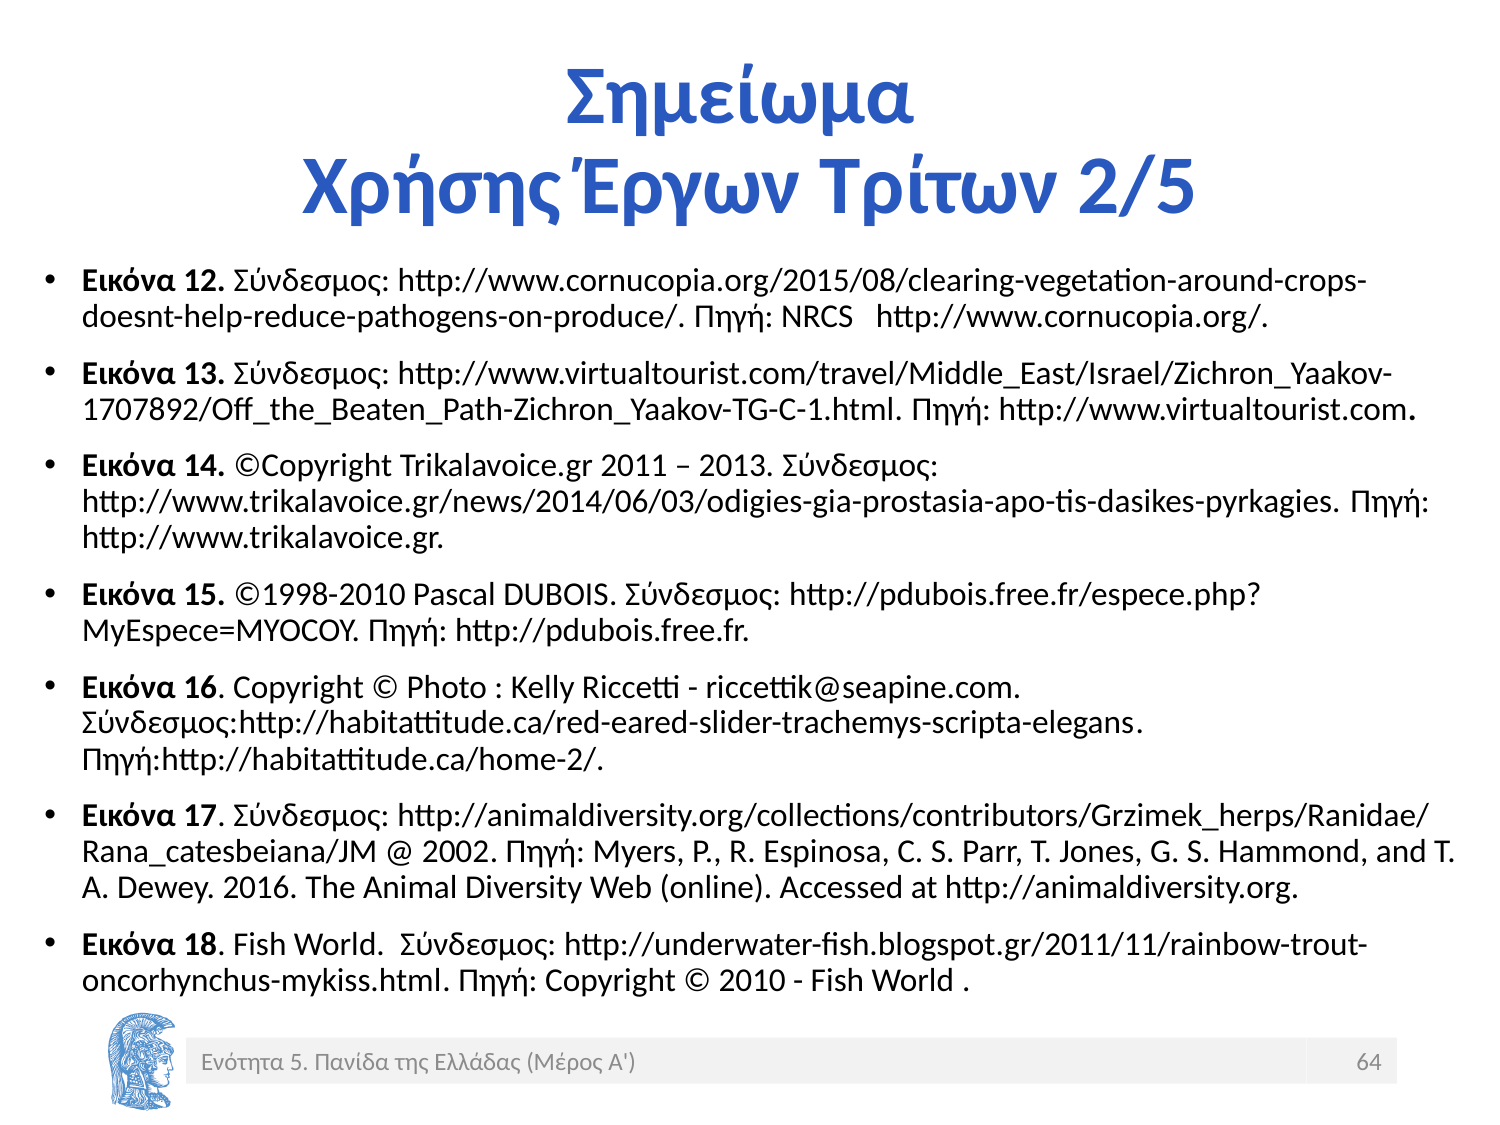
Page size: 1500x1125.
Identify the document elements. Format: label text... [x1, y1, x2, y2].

picture [103, 1011, 186, 1114]
footer Ενότητα 5. Πανίδα της Ελλάδας (Μέρος Α') [186, 1037, 1306, 1084]
slide_number 64 [1306, 1037, 1397, 1084]
list Εικόνα 12. Σύνδεσμος: http://www.cornucopia.org/2015/08/clearing-vegetation-around-crops-doesnt-help-reduce-pathogens-on-produce/. Πηγή: NRCS http://www.cornucopia.org/. Εικόνα 13. Σύνδεσμος: http://www.virtualtourist.com/travel/Middle_East/Israel/Zichron_Yaakov-1707892/Off_the_Beaten_Path-Zichron_Yaakov-TG-C-1.html. Πηγή: http://www.virtualtourist.com. Εικόνα 14. ©Copyright Trikalavoice.gr 2011 – 2013. Σύνδεσμος: http://www.trikalavoice.gr/news/2014/06/03/odigies-gia-prostasia-apo-tis-dasikes-pyrkagies. Πηγή: http://www.trikalavoice.gr. Εικόνα 15. ©1998-2010 Pascal DUBOIS. Σύνδεσμος: http://pdubois.free.fr/espece.php?MyEspece=MYOCOY. Πηγή: http://pdubois.free.fr. Εικόνα 16. Copyright © Photo : Kelly Riccetti - riccettik@seapine.com. Σύνδεσμος:http://habitattitude.ca/red-eared-slider-trachemys-scripta-elegans. Πηγή:http://habitattitude.ca/home-2/. Εικόνα 17. Σύνδεσμος: http://animaldiversity.org/collections/contributors/Grzimek_herps/Ranidae/Rana_catesbeiana/JM @ 2002. Πηγή: Myers, P., R. Espinosa, C. S. Parr, T. Jones, G. S. Hammond, and T. A. Dewey. 2016. The Animal Diversity Web (online). Accessed at http://animaldiversity.org. Εικόνα 18. Fish World. Σύνδεσμος: http://underwater-fish.blogspot.gr/2011/11/rainbow-trout-oncorhynchus-mykiss.html. Πηγή: Copyright © 2010 - Fish World . [29, 255, 1483, 998]
title Σημείωμα Χρήσης Έργων Τρίτων 2/5 [0, 47, 1500, 236]
